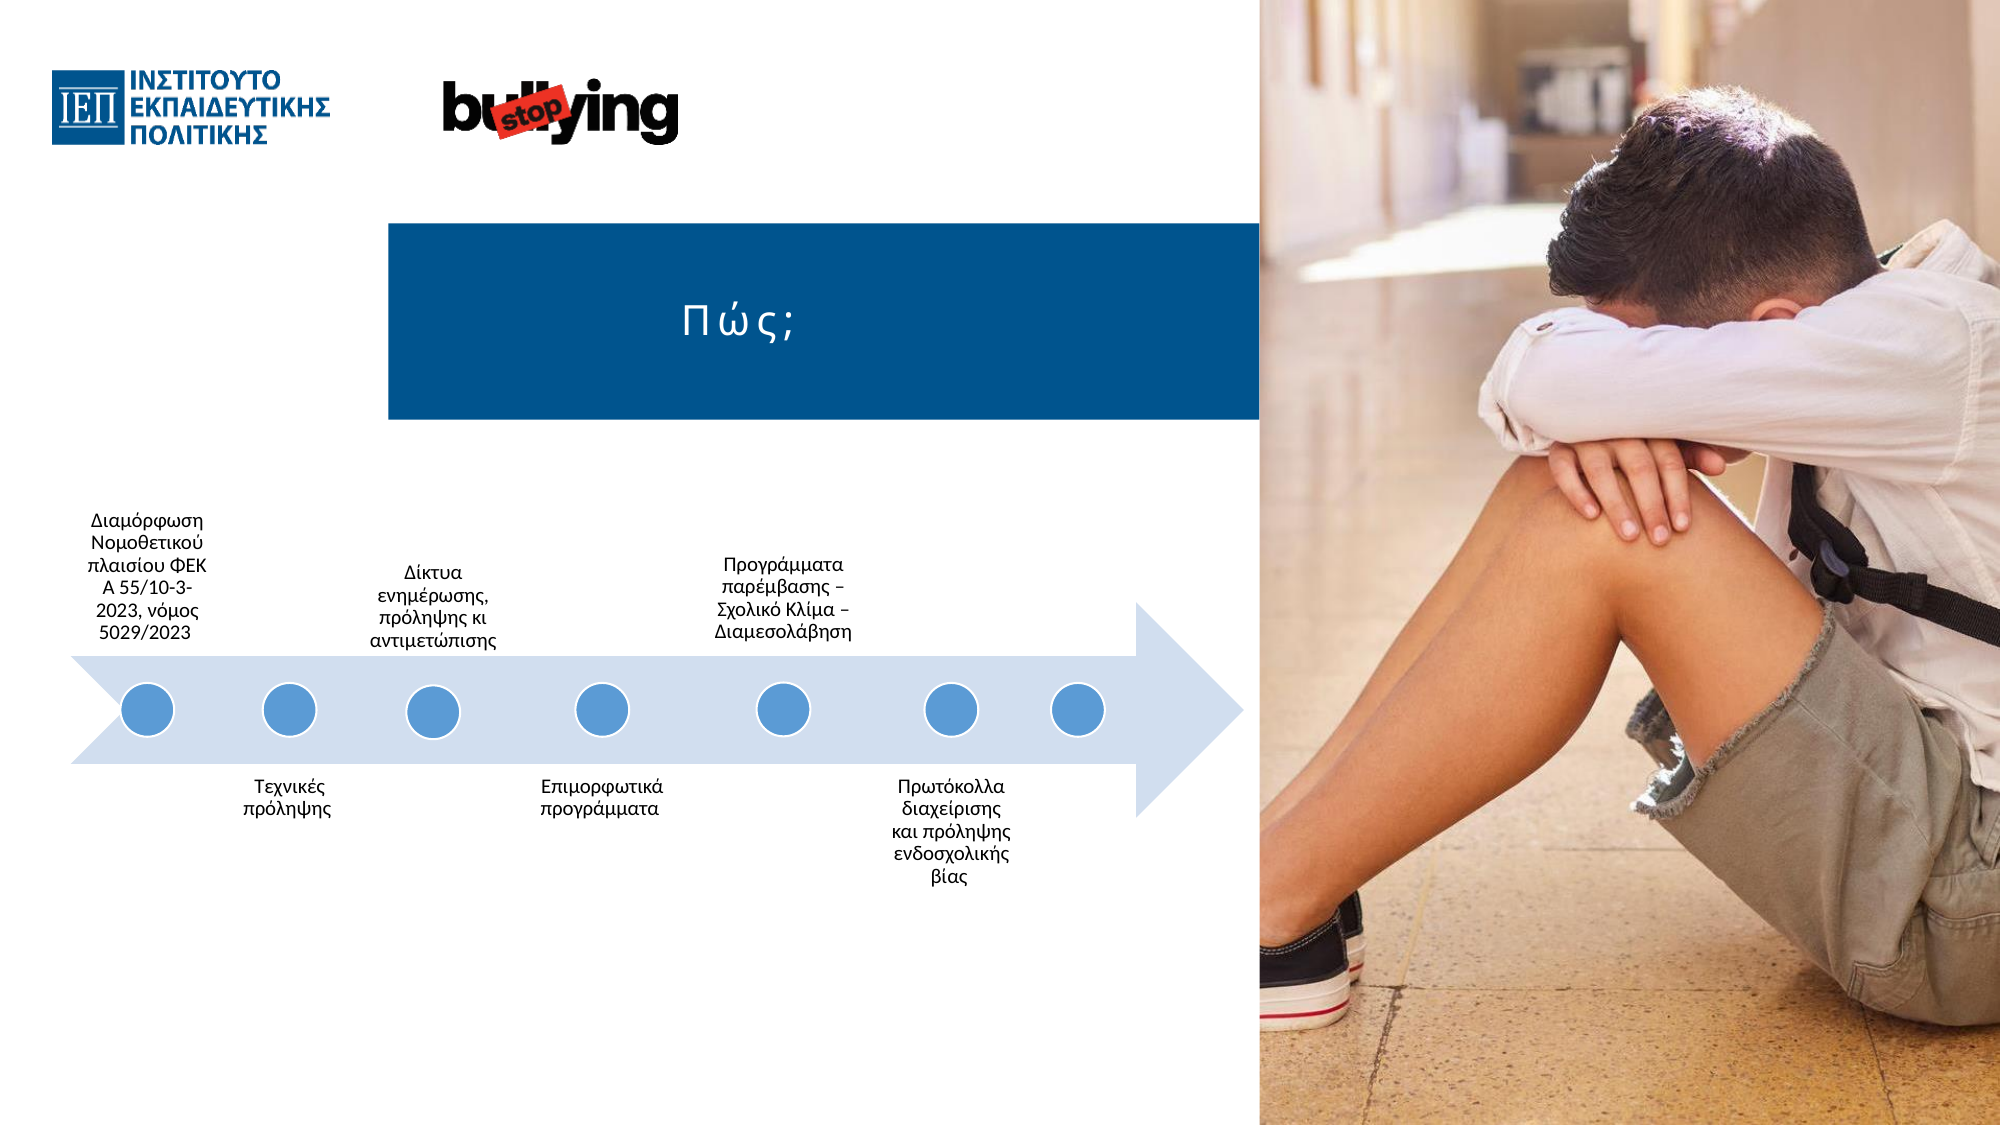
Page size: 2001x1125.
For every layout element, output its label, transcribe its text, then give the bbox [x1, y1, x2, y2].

picture [443, 78, 678, 145]
picture [1259, 0, 2000, 1125]
picture [51, 70, 330, 145]
text_box [387, 222, 1259, 421]
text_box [70, 440, 1244, 980]
text_box Πώς; [666, 286, 827, 352]
